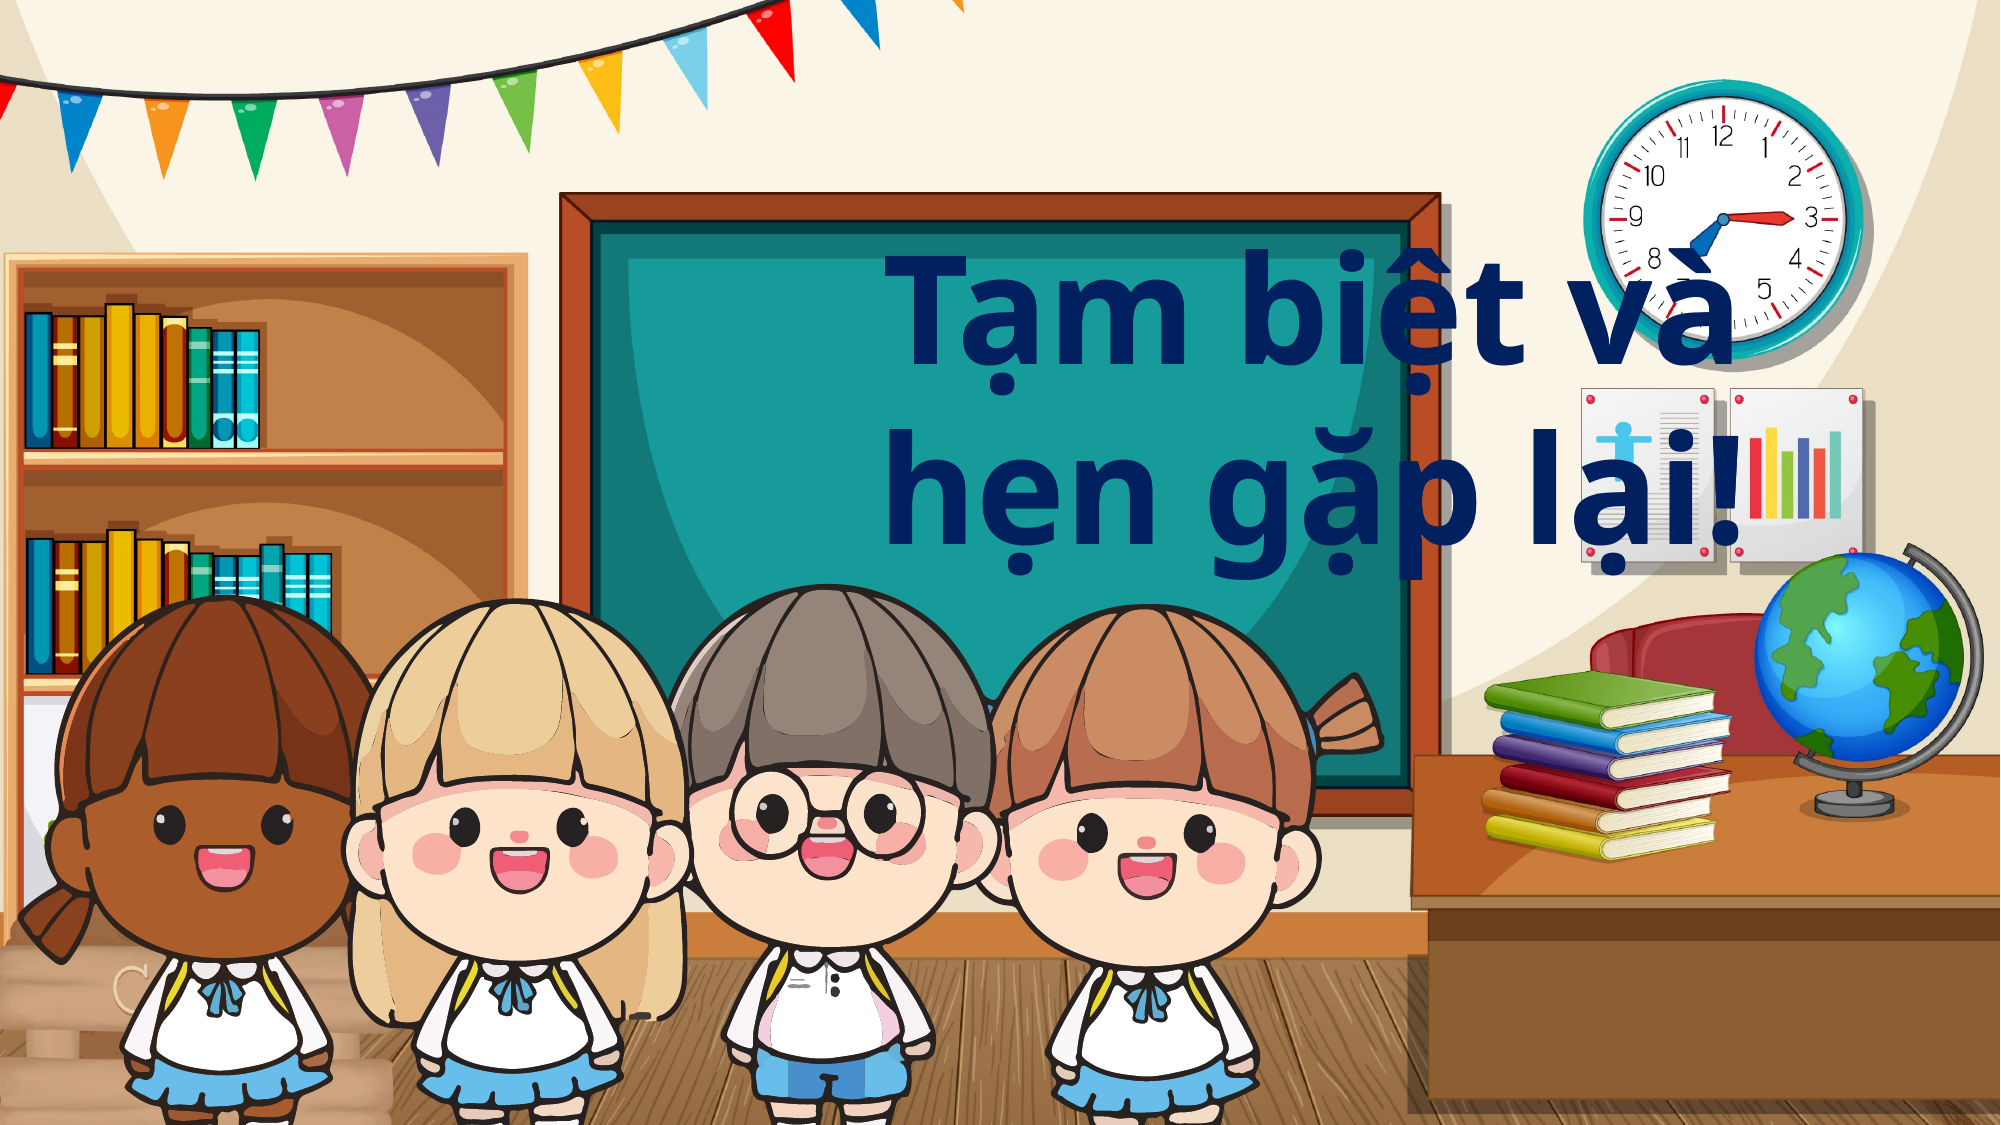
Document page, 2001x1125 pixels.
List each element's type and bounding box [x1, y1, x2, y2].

picture [0, 0, 2000, 1125]
text_box [17, 583, 1385, 1125]
